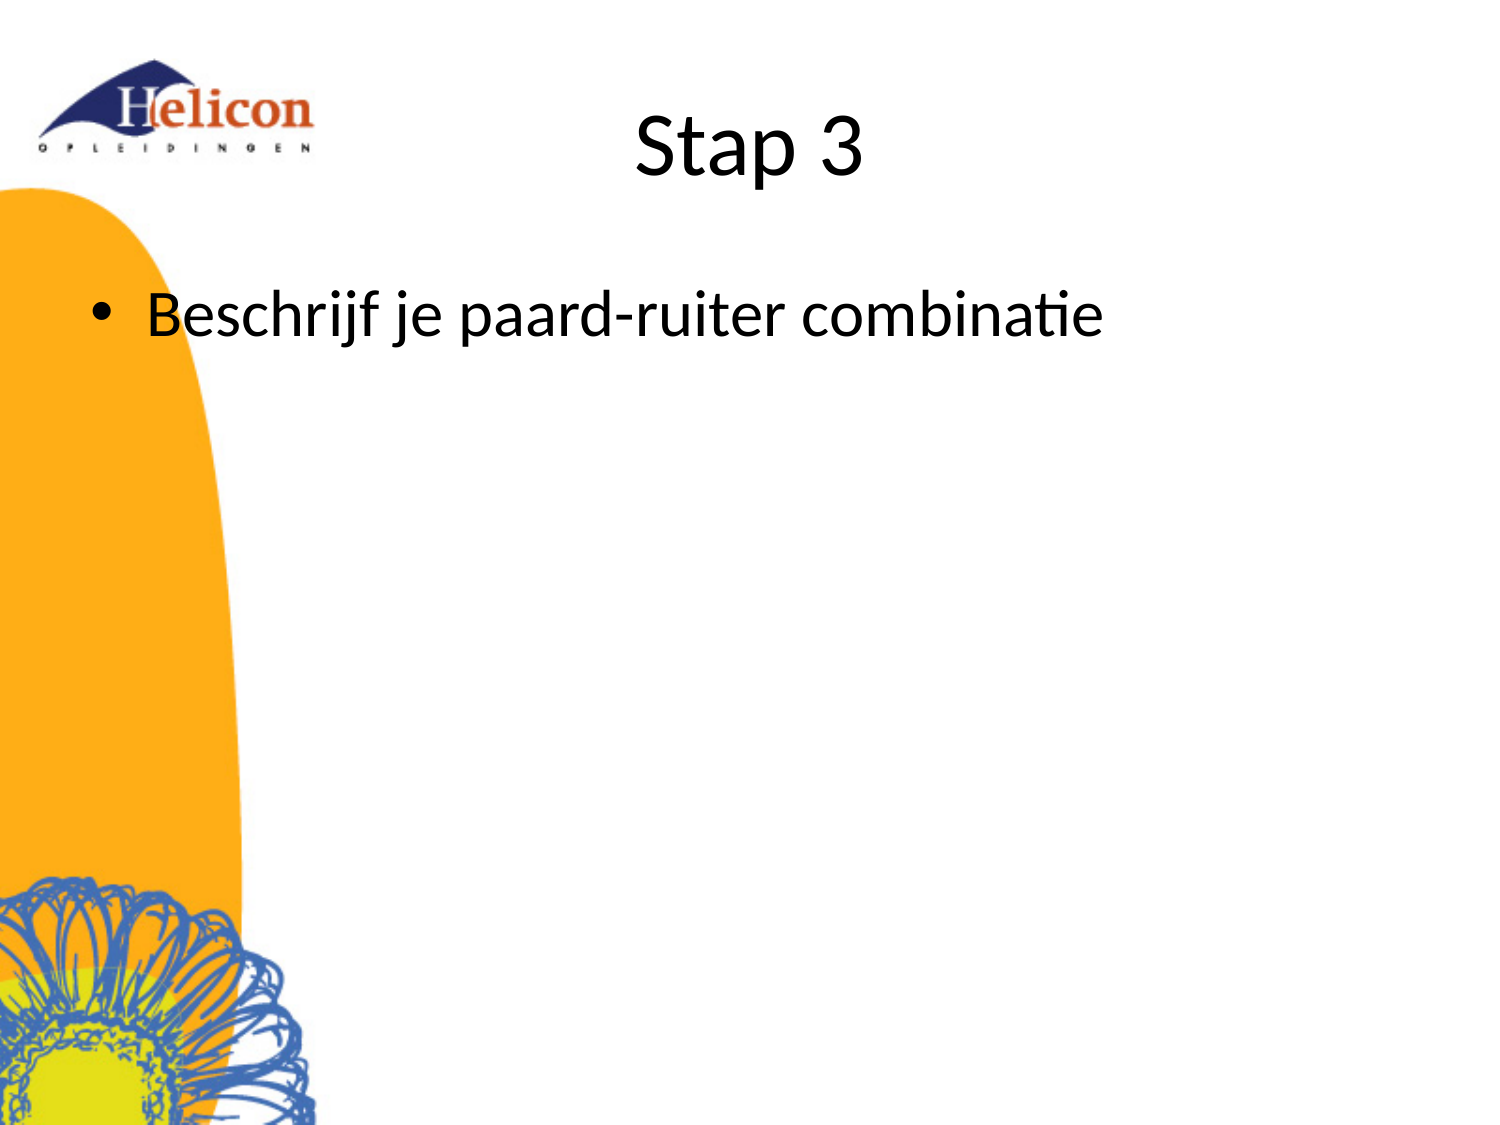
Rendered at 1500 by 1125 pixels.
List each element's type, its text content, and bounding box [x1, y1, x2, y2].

list Beschrijf je paard-ruiter combinatie [75, 262, 1425, 1005]
picture [0, 0, 1500, 1125]
title Stap 3 [75, 45, 1425, 233]
